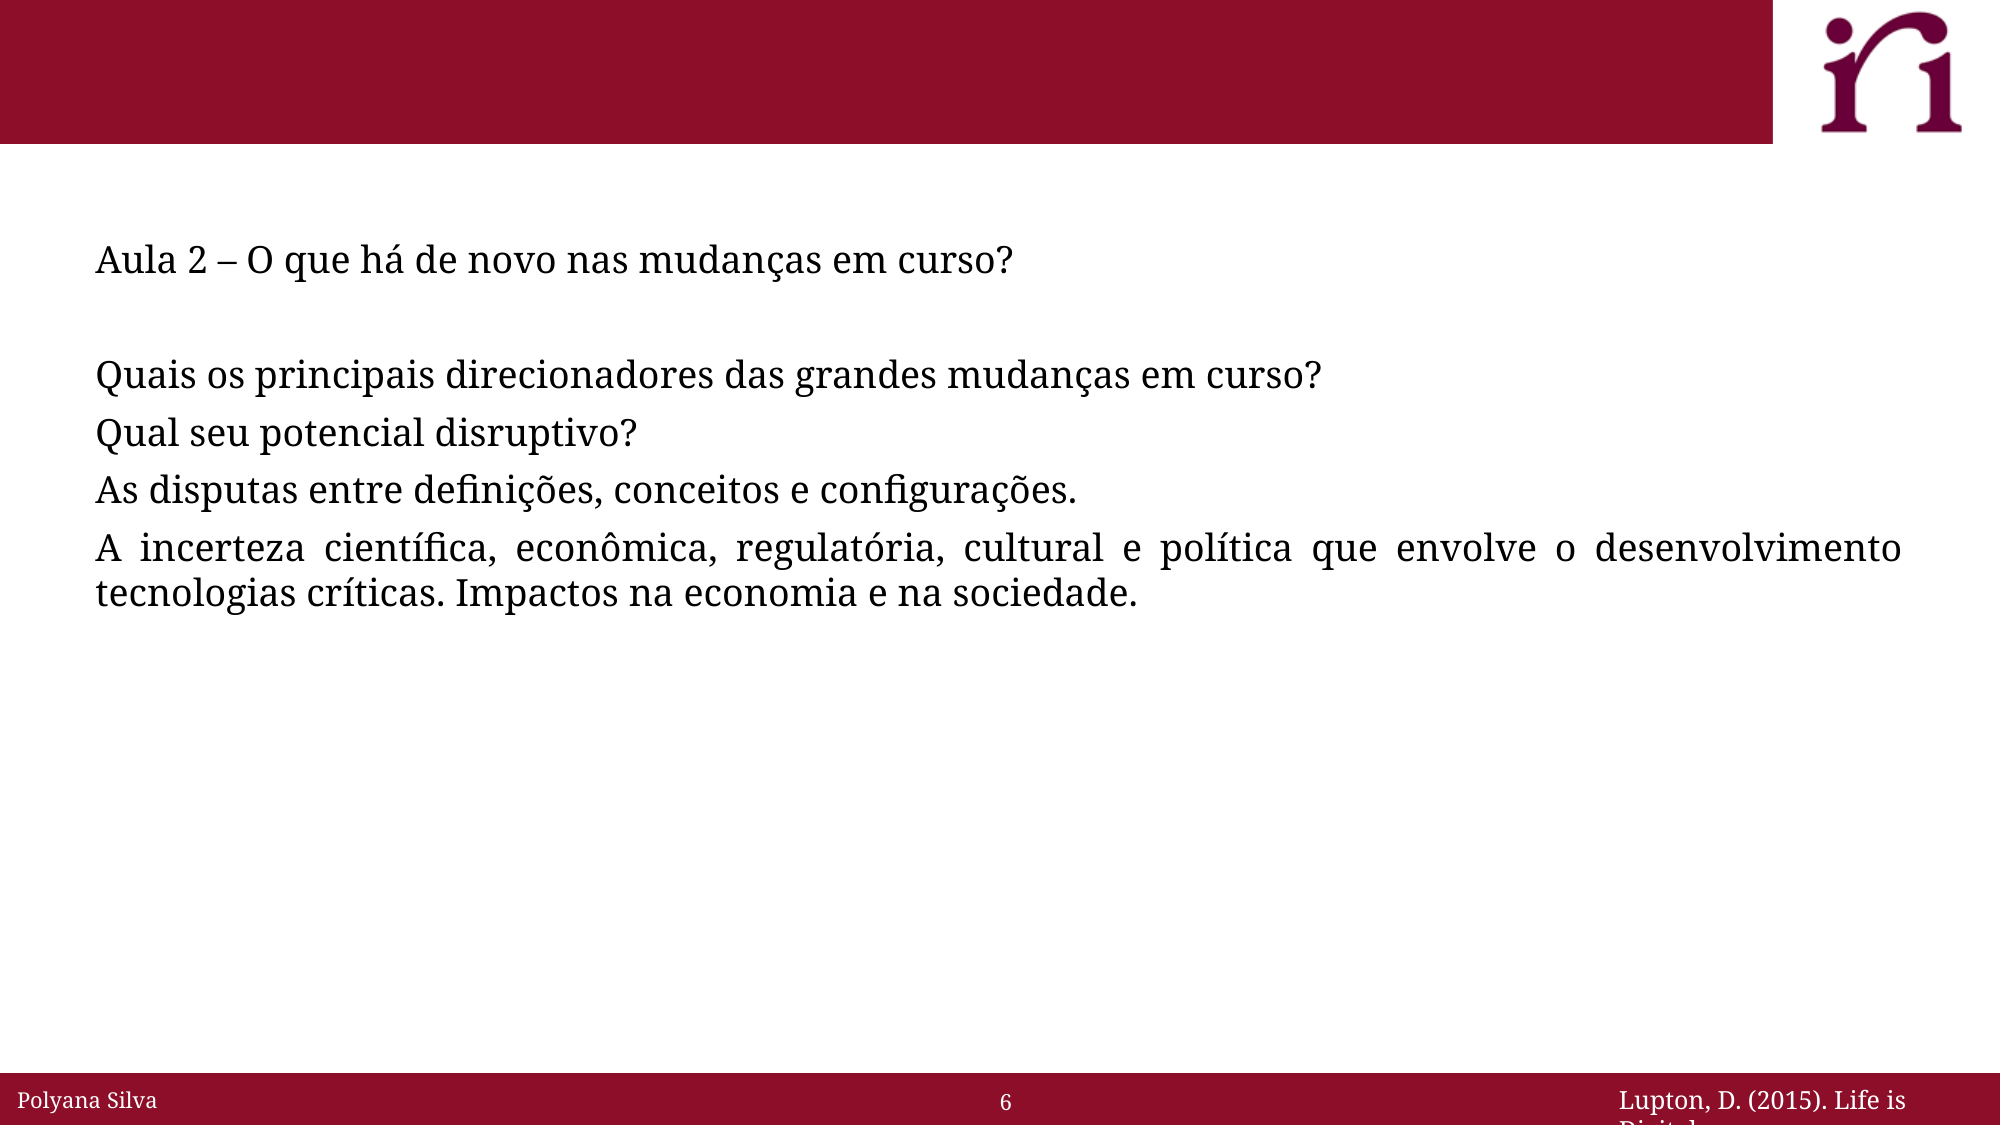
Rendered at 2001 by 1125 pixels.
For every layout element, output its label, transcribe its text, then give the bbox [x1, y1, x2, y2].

text_box 6 [972, 1083, 1028, 1123]
text_box [0, 1072, 2000, 1125]
text_box [0, 0, 2000, 145]
picture [1772, 0, 2000, 144]
text_box Aula 2 – O que há de novo nas mudanças em curso? Quais os principais direcionadores das grandes mudanças em curso? Qual seu potencial disruptivo? As disputas entre definições, conceitos e configurações. A incerteza científica, econômica, regulatória, cultural e política que envolve o desenvolvimento tecnologias críticas. Impactos na economia e na sociedade. [80, 228, 1920, 622]
text_box Polyana Silva [2, 1081, 198, 1121]
text_box Lupton, D. (2015). Life is Digital. [1604, 1077, 2000, 1125]
